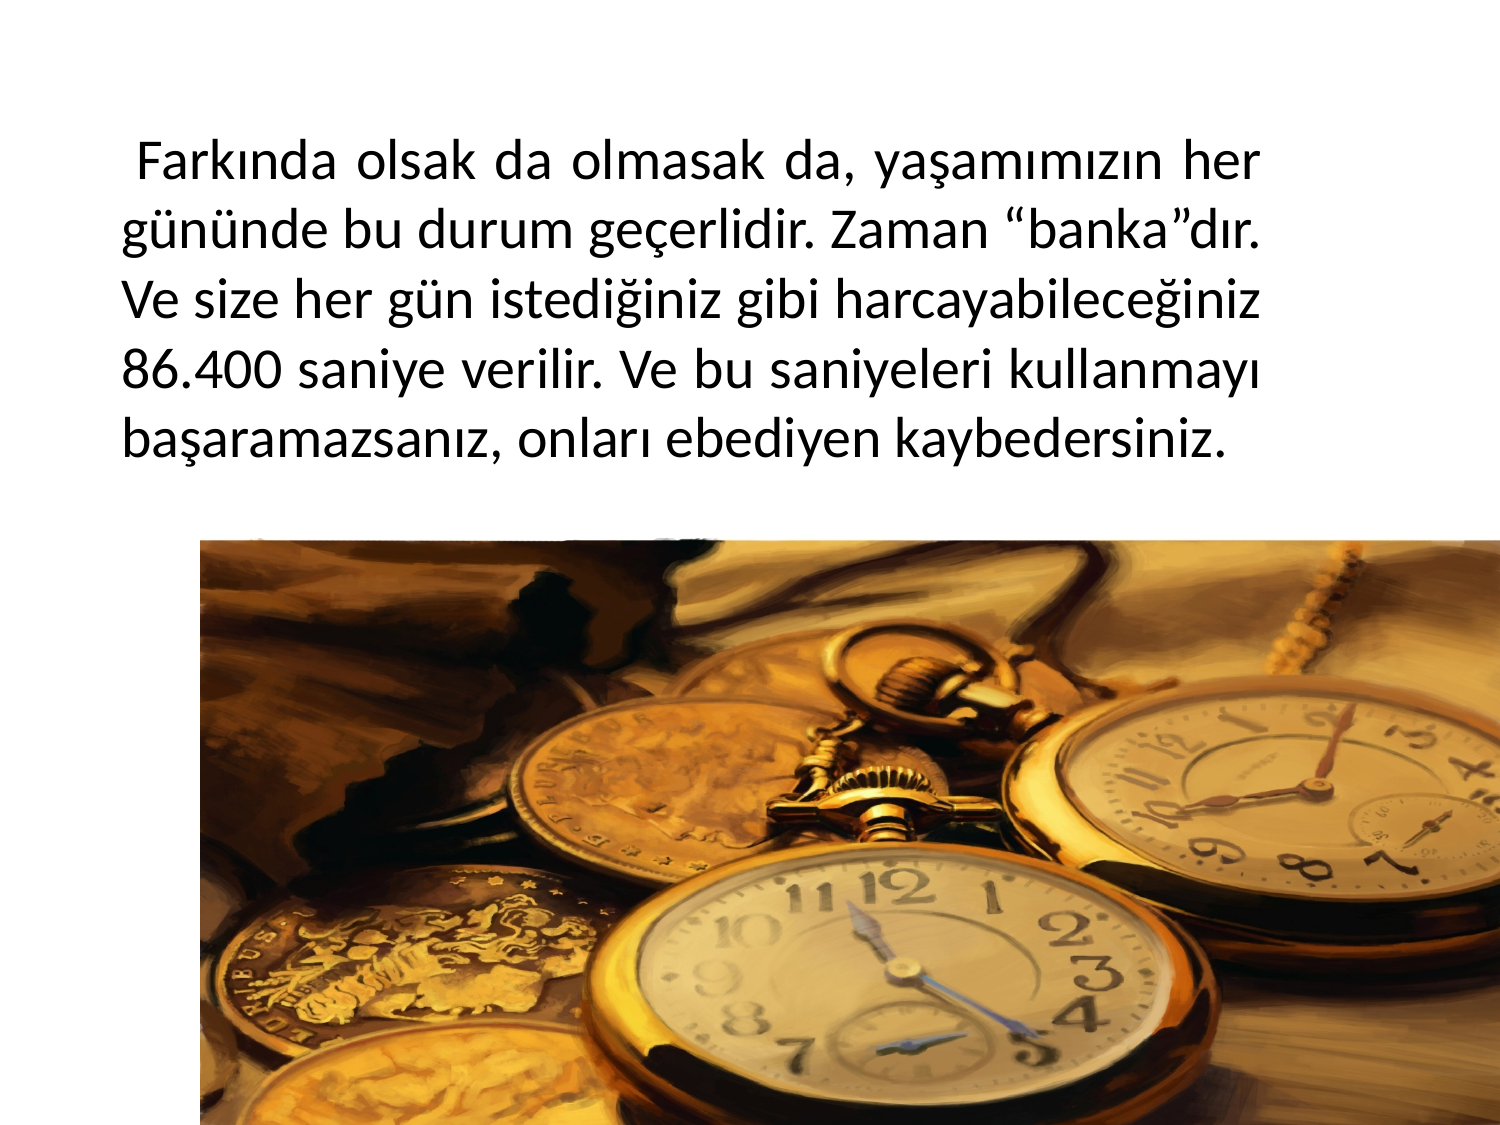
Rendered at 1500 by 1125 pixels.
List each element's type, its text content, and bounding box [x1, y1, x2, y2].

list Farkında olsak da olmasak da, yaşamımızın her gününde bu durum geçerlidir. Zaman “banka”dır. Ve size her gün istediğiniz gibi harcayabileceğiniz 86.400 saniye verilir. Ve bu saniyeleri kullanmayı başaramazsanız, onları ebediyen kaybedersiniz. [53, 113, 1279, 551]
picture [200, 538, 1500, 1125]
